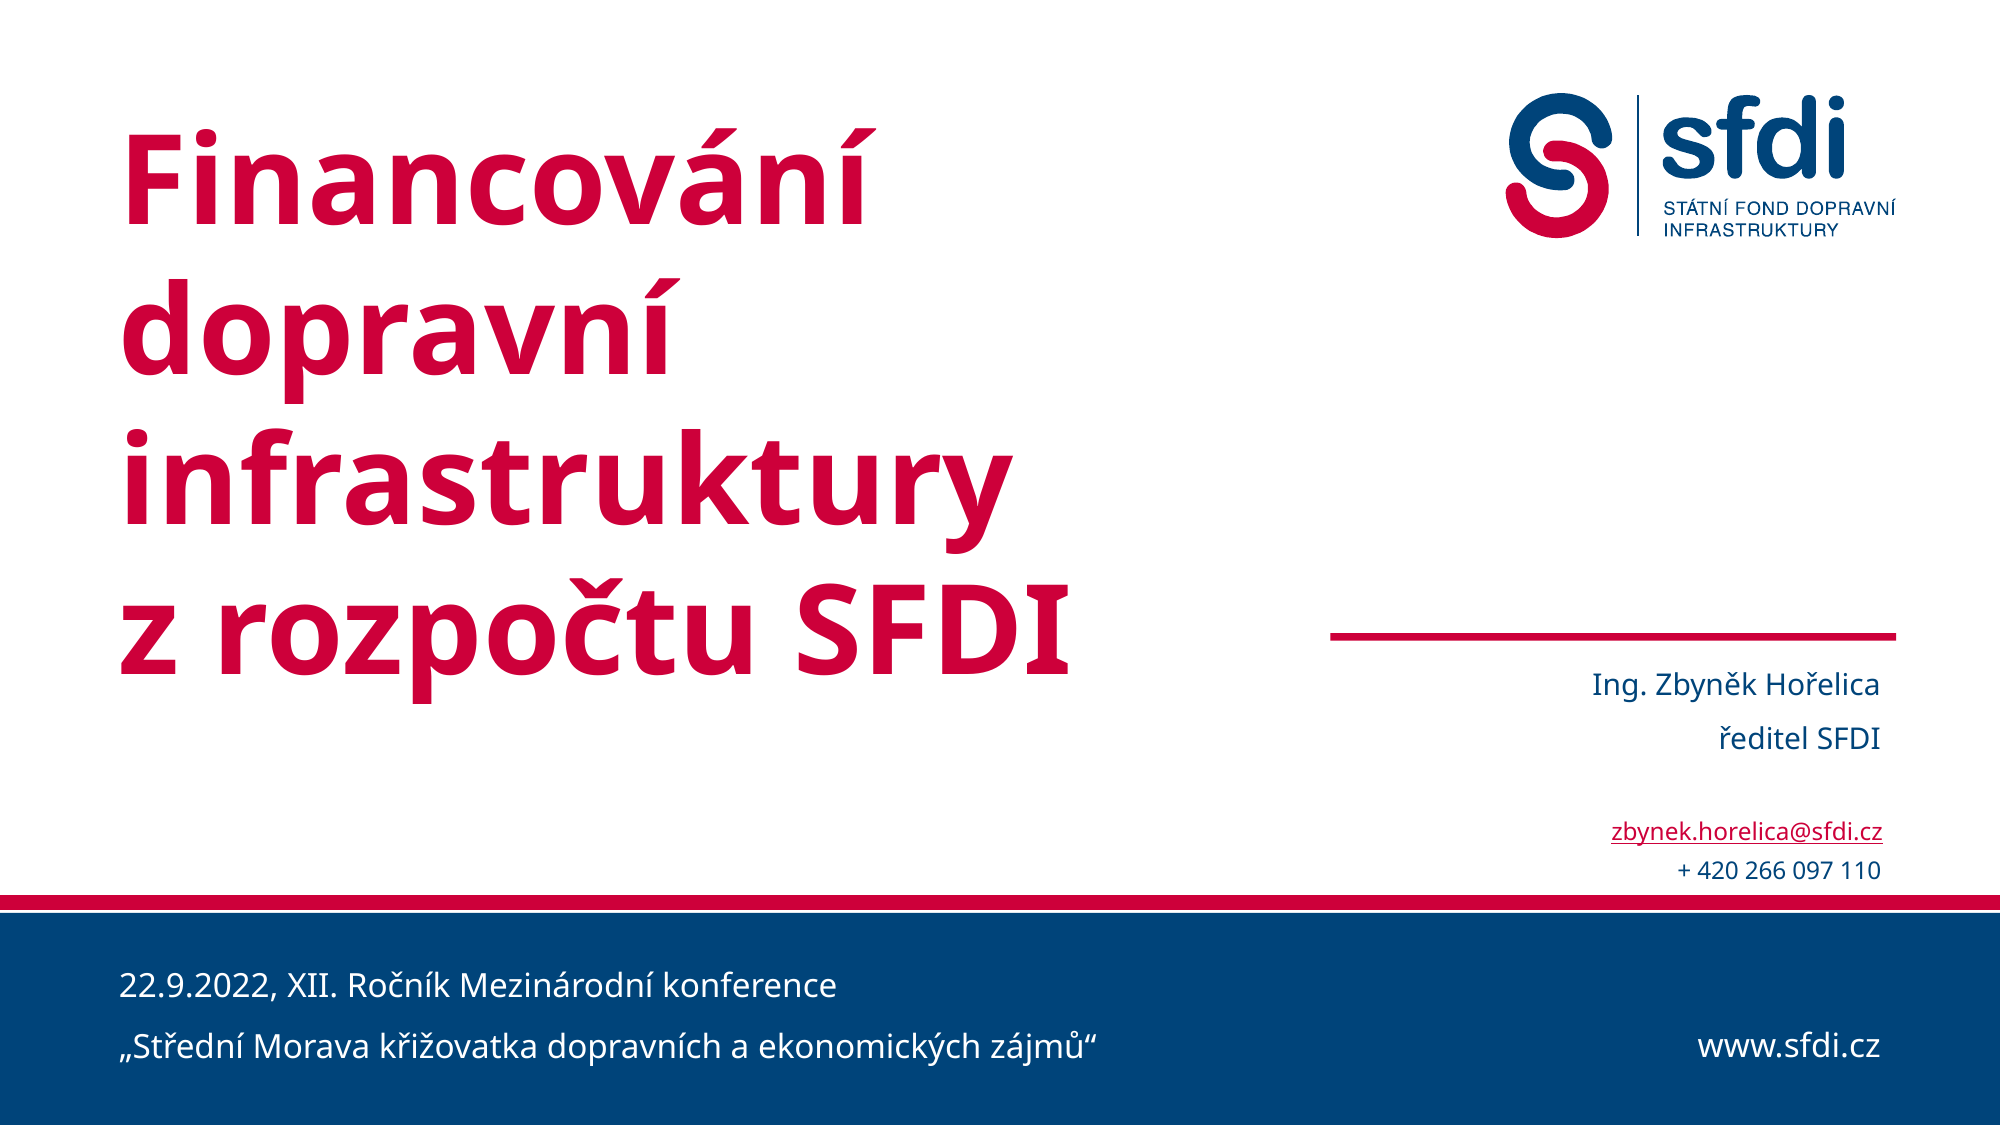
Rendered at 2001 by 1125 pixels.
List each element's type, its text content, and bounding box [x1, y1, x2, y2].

subtitle Ing. Zbyněk Hořelica ředitel SFDI zbynek.horelica@sfdi.cz + 420 266 097 110 [1323, 650, 1897, 893]
title Financování dopravní infrastruktury z rozpočtu SFDI [103, 92, 1300, 831]
list 22.9.2022, XII. Ročník Mezinárodní konference „Střední Morava křižovatka dopravních a ekonomických zájmů“ [103, 957, 1250, 1082]
